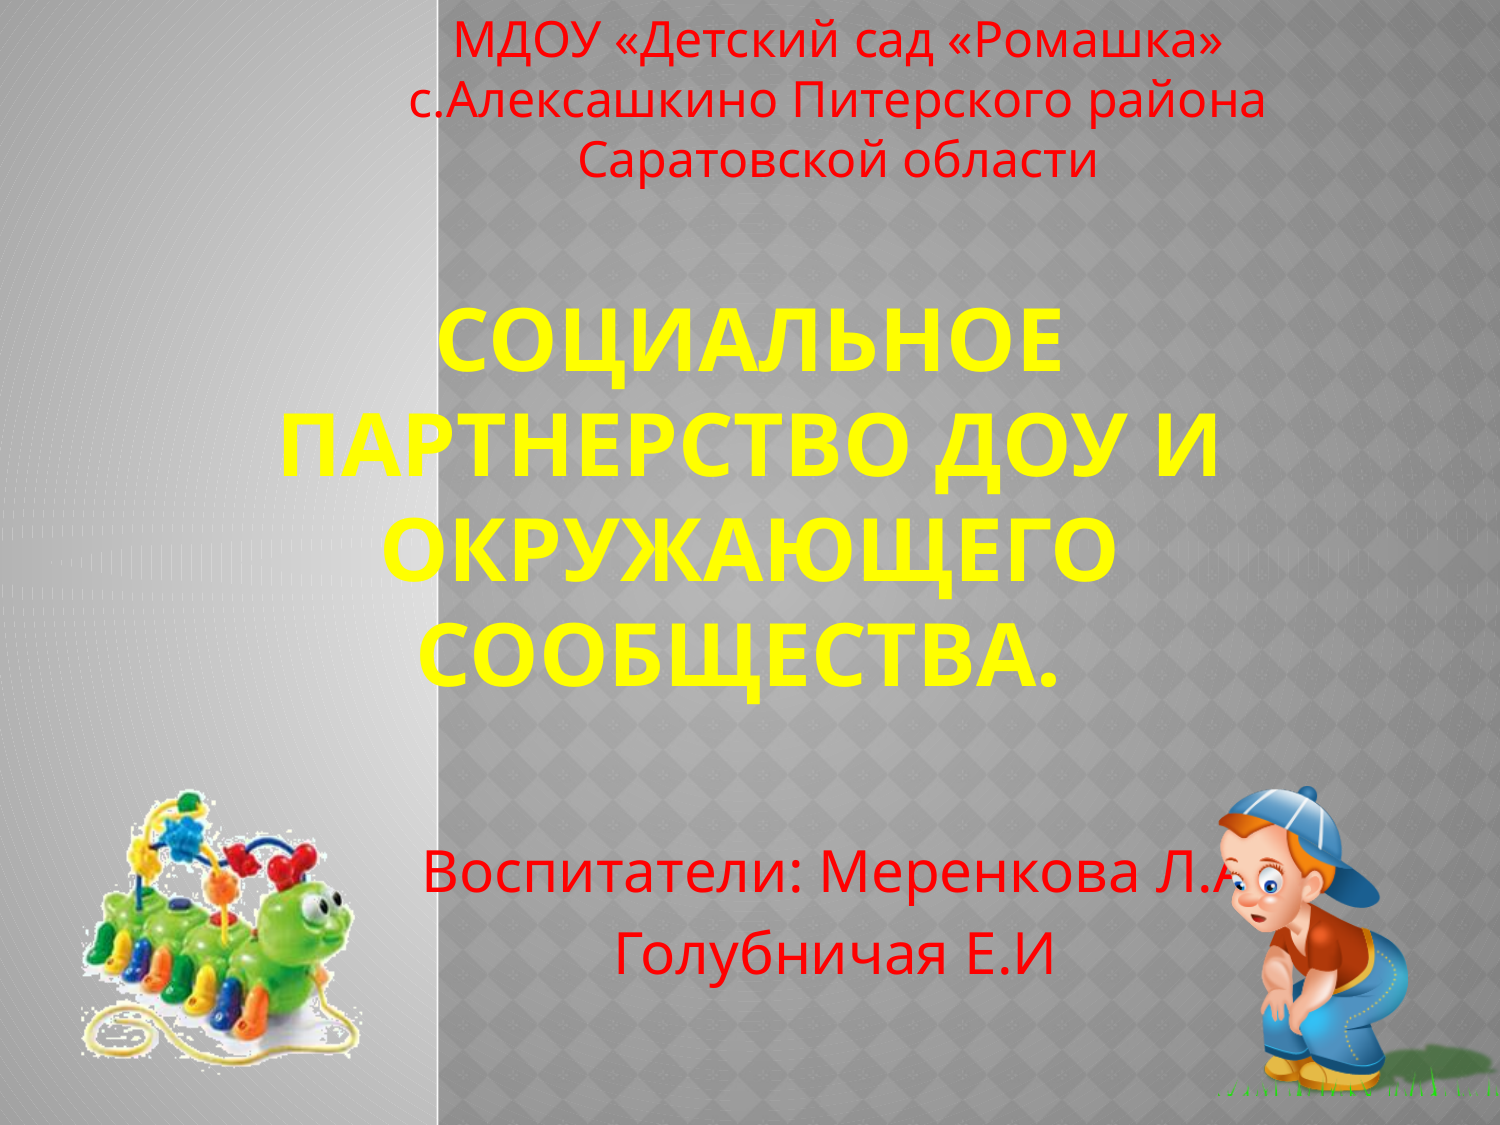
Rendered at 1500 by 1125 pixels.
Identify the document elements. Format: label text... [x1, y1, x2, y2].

subtitle Воспитатели: Меренкова Л.А Голубничая Е.И [404, 834, 1212, 1071]
picture [1218, 786, 1500, 1096]
picture [58, 749, 399, 1125]
title СОЦИАЛЬНОЕ ПАРТНЕРСТВО ДОУ И ОКРУЖАЮЩЕГО СООБЩЕСТВА. [112, 255, 1388, 705]
text_box МДОУ «Детский сад «Ромашка» с.Алексашкино Питерского района Саратовской области [348, 0, 1329, 195]
